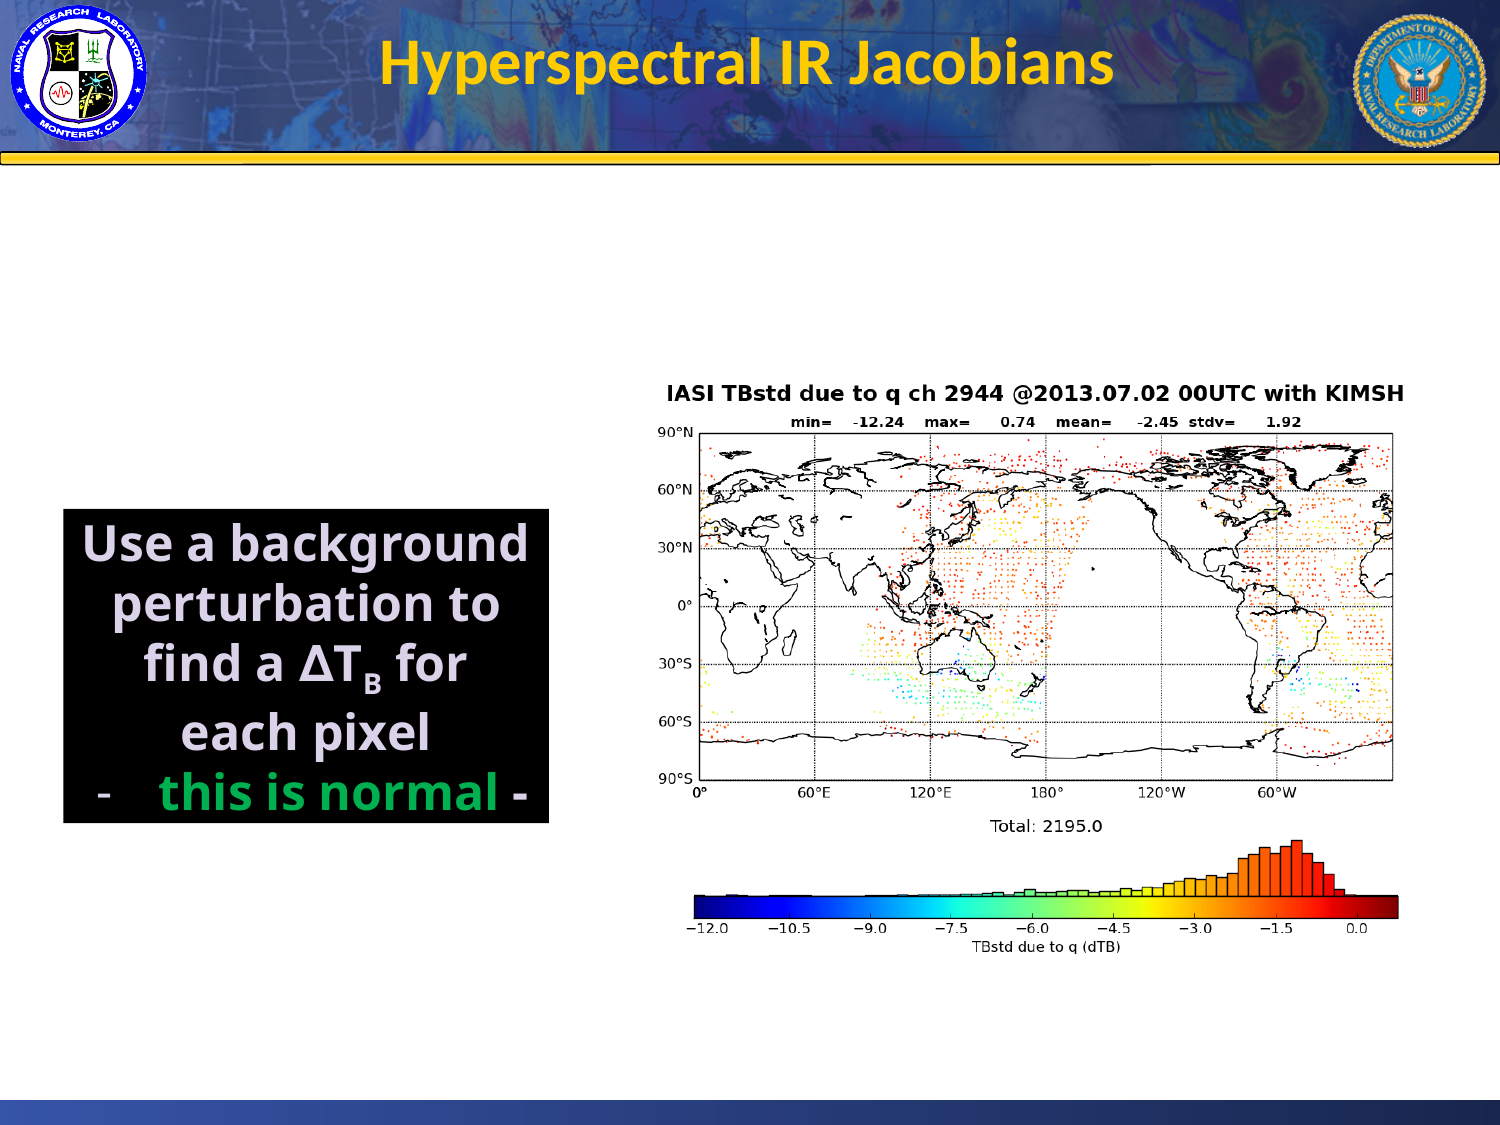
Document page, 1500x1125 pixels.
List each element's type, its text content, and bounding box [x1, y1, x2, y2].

picture [1352, 12, 1488, 148]
picture [0, 0, 158, 143]
text_box Use a background perturbation to find a ∆TB for each pixel this is normal - [63, 508, 549, 824]
text_box Hyperspectral IR Jacobians [145, 10, 1350, 171]
picture [579, 372, 1488, 979]
